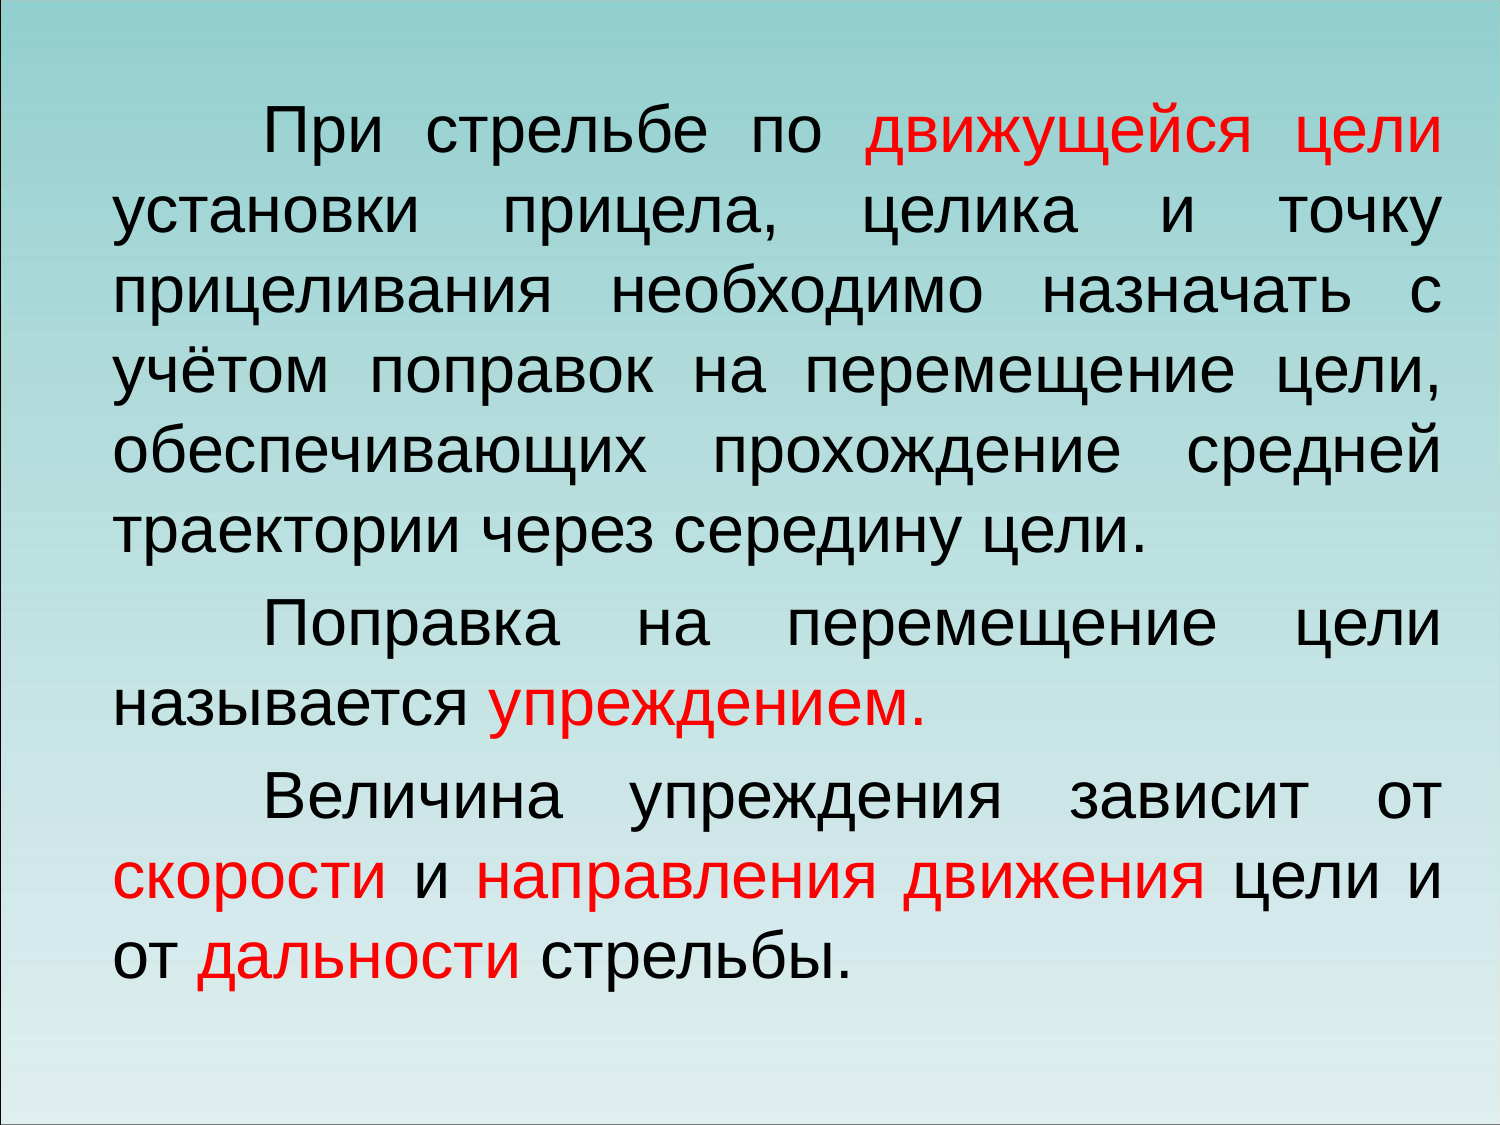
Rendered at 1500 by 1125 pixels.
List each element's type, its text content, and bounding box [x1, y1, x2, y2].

list При стрельбе по движущейся цели установки прицела, целика и точку прицеливания необходимо назначать с учётом поправок на перемещение цели, обеспечивающих прохождение средней траектории через середину цели. Поправка на перемещение цели называется упреждением. Величина упреждения зависит от скорости и направления движения цели и от дальности стрельбы. [41, 78, 1459, 1094]
picture [0, 0, 1500, 1125]
